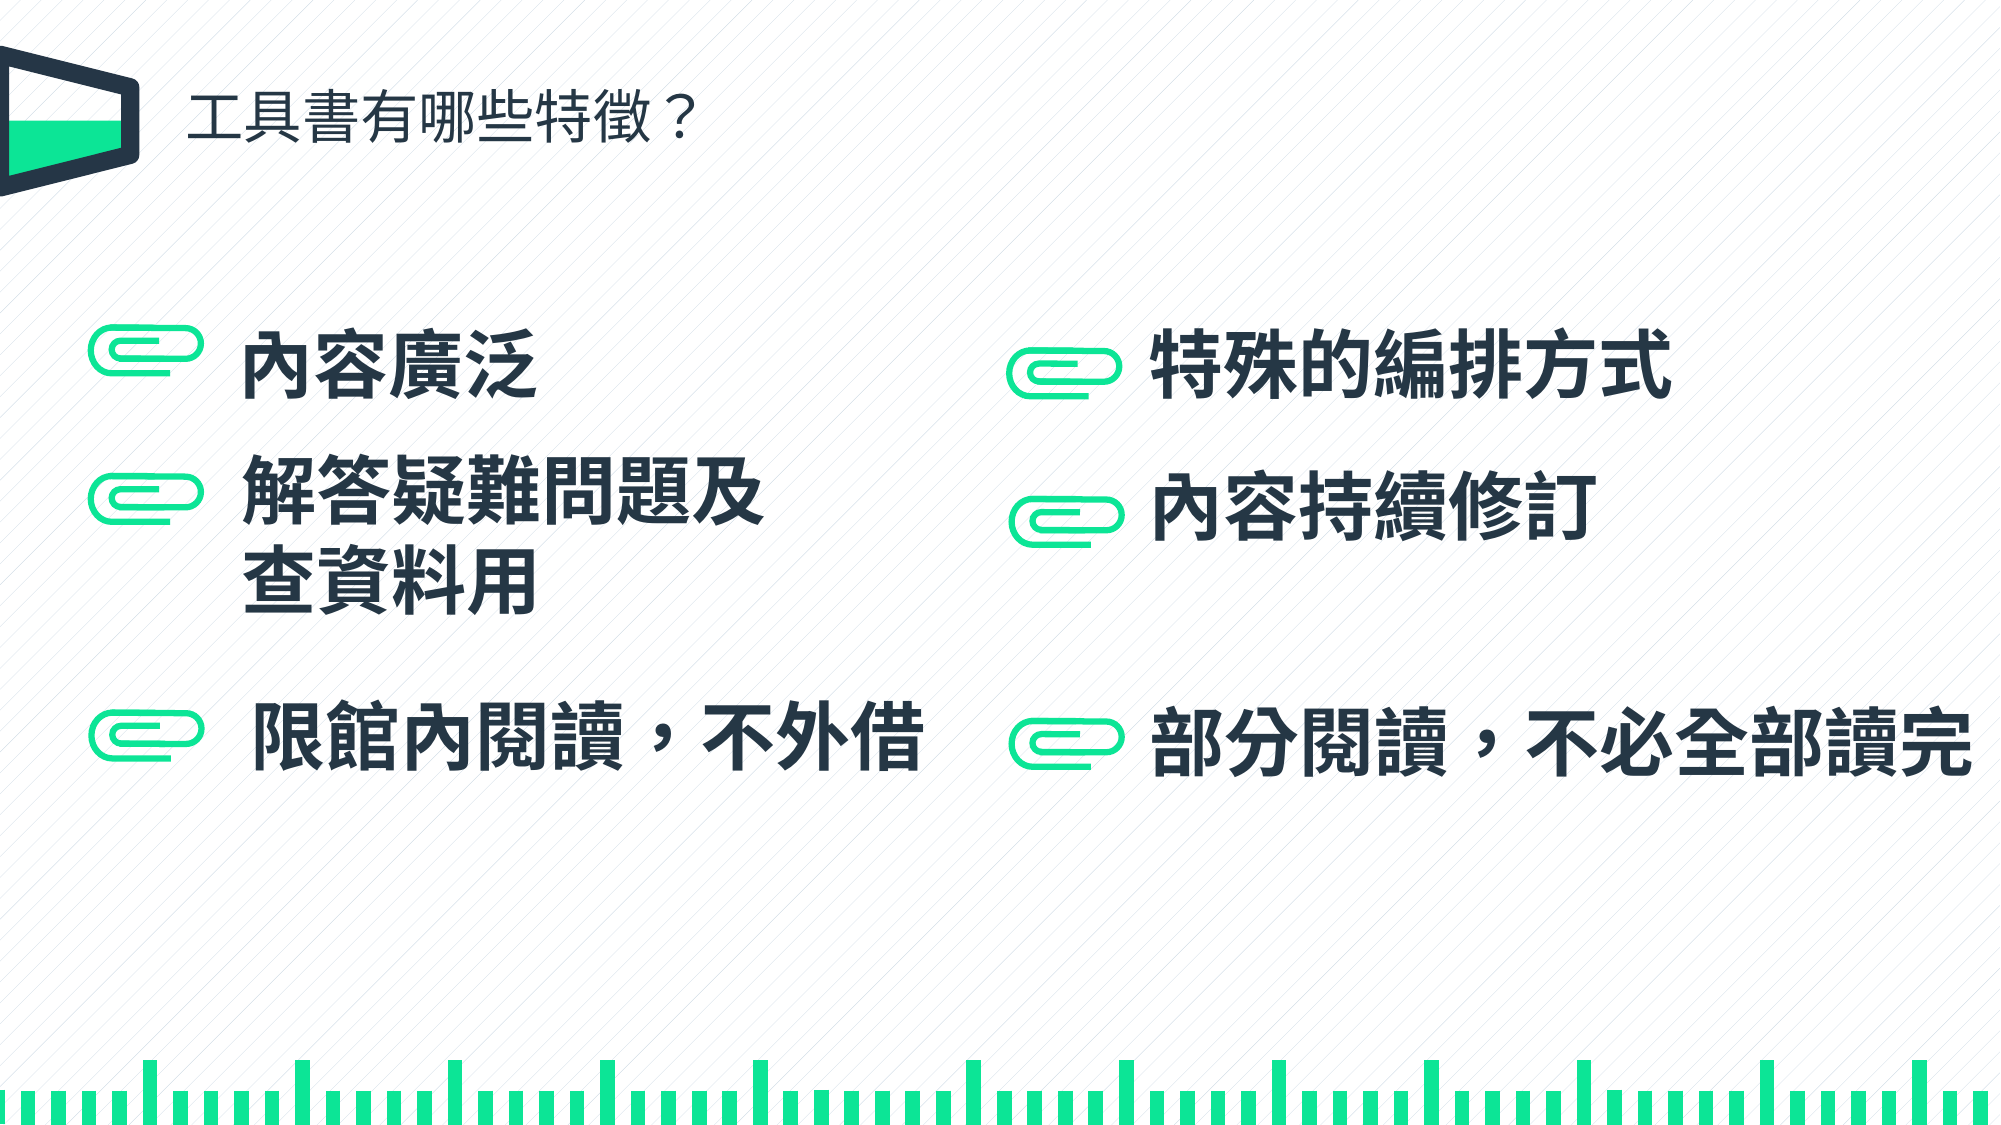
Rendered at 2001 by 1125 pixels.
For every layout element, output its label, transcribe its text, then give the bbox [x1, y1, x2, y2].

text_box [1011, 498, 1122, 545]
text_box 內容持續修訂 [1133, 424, 1614, 557]
text_box 部分閱讀，不必全部讀完 [1135, 661, 1990, 793]
text_box 內容廣泛 [223, 283, 554, 416]
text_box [1009, 350, 1120, 397]
text_box 限館內閱讀，不外借 [236, 655, 960, 787]
text_box 解答疑難問題及 查資料用 [227, 436, 782, 631]
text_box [90, 475, 201, 522]
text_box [90, 327, 201, 374]
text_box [1011, 720, 1122, 767]
text_box 特殊的編排方式 [1133, 283, 1689, 416]
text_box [91, 712, 202, 759]
list 工具書有哪些特徵？ [170, 81, 785, 162]
